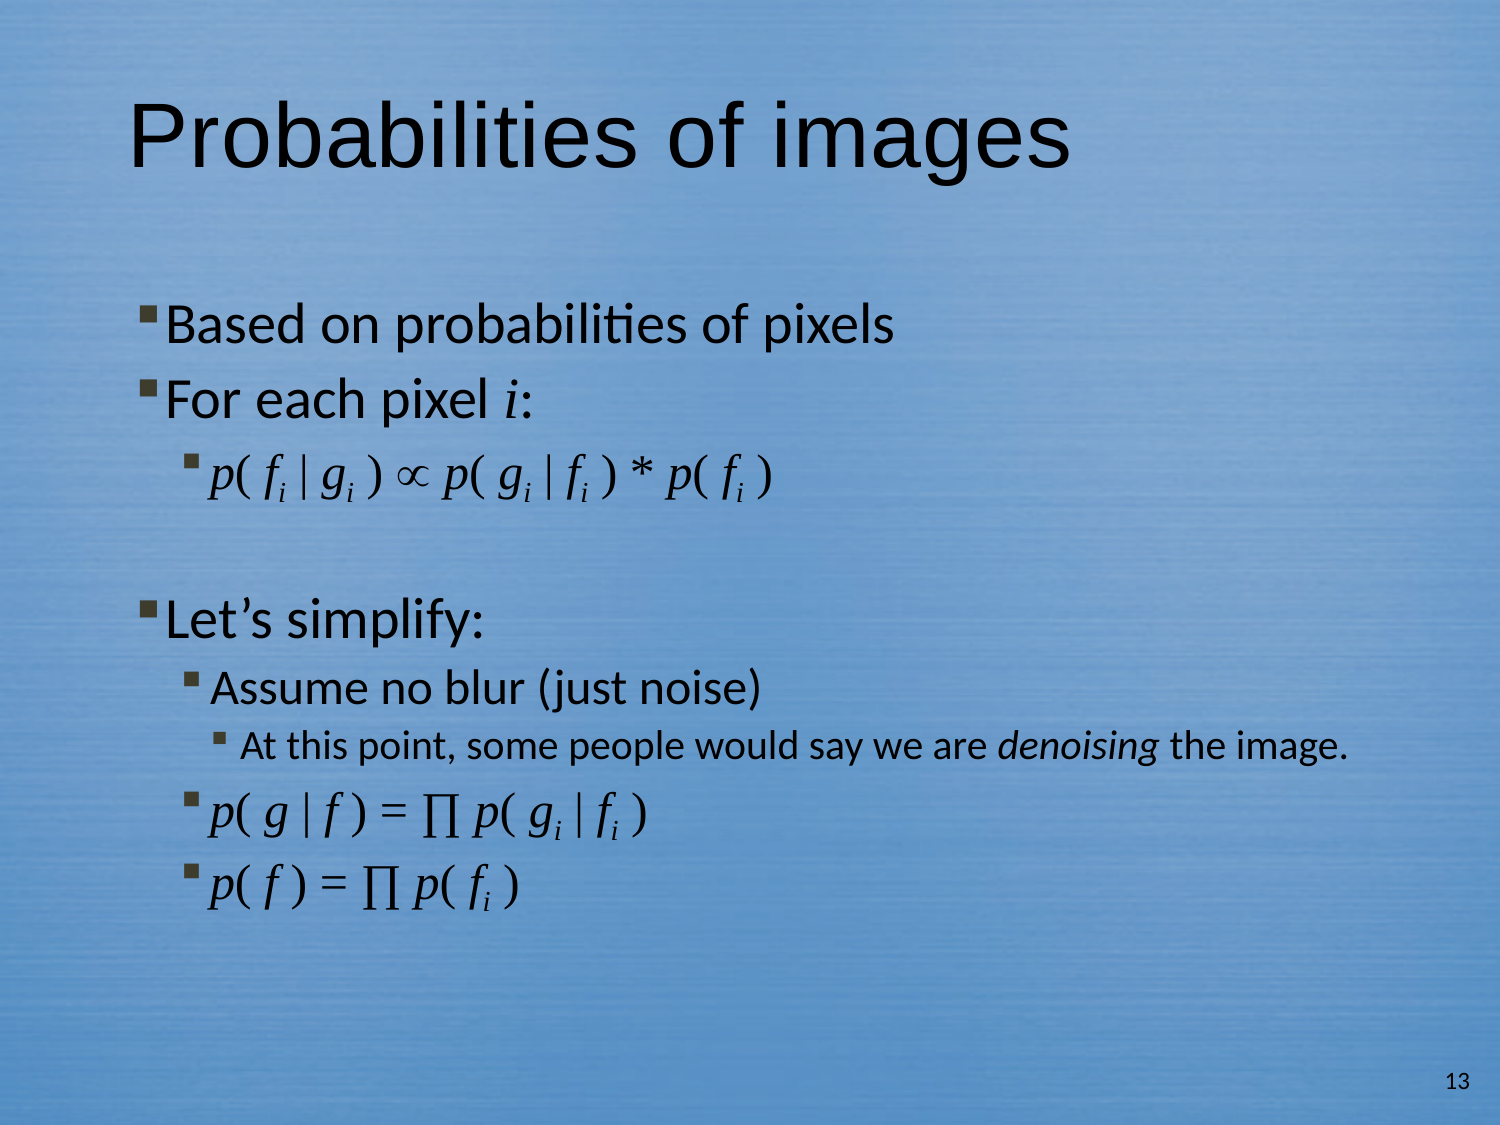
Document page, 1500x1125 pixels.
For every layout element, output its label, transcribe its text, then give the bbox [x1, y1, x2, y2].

list Based on probabilities of pixels For each pixel i: p( fi | gi )  p( gi | fi ) * p( fi ) Let’s simplify: Assume no blur (just noise) At this point, some people would say we are denoising the image. p( g | f ) = ∏ p( gi | fi ) p( f ) = ∏ p( fi ) [112, 285, 1388, 1035]
slide_number 13 [1335, 1050, 1485, 1110]
title Probabilities of images [112, 37, 1388, 224]
